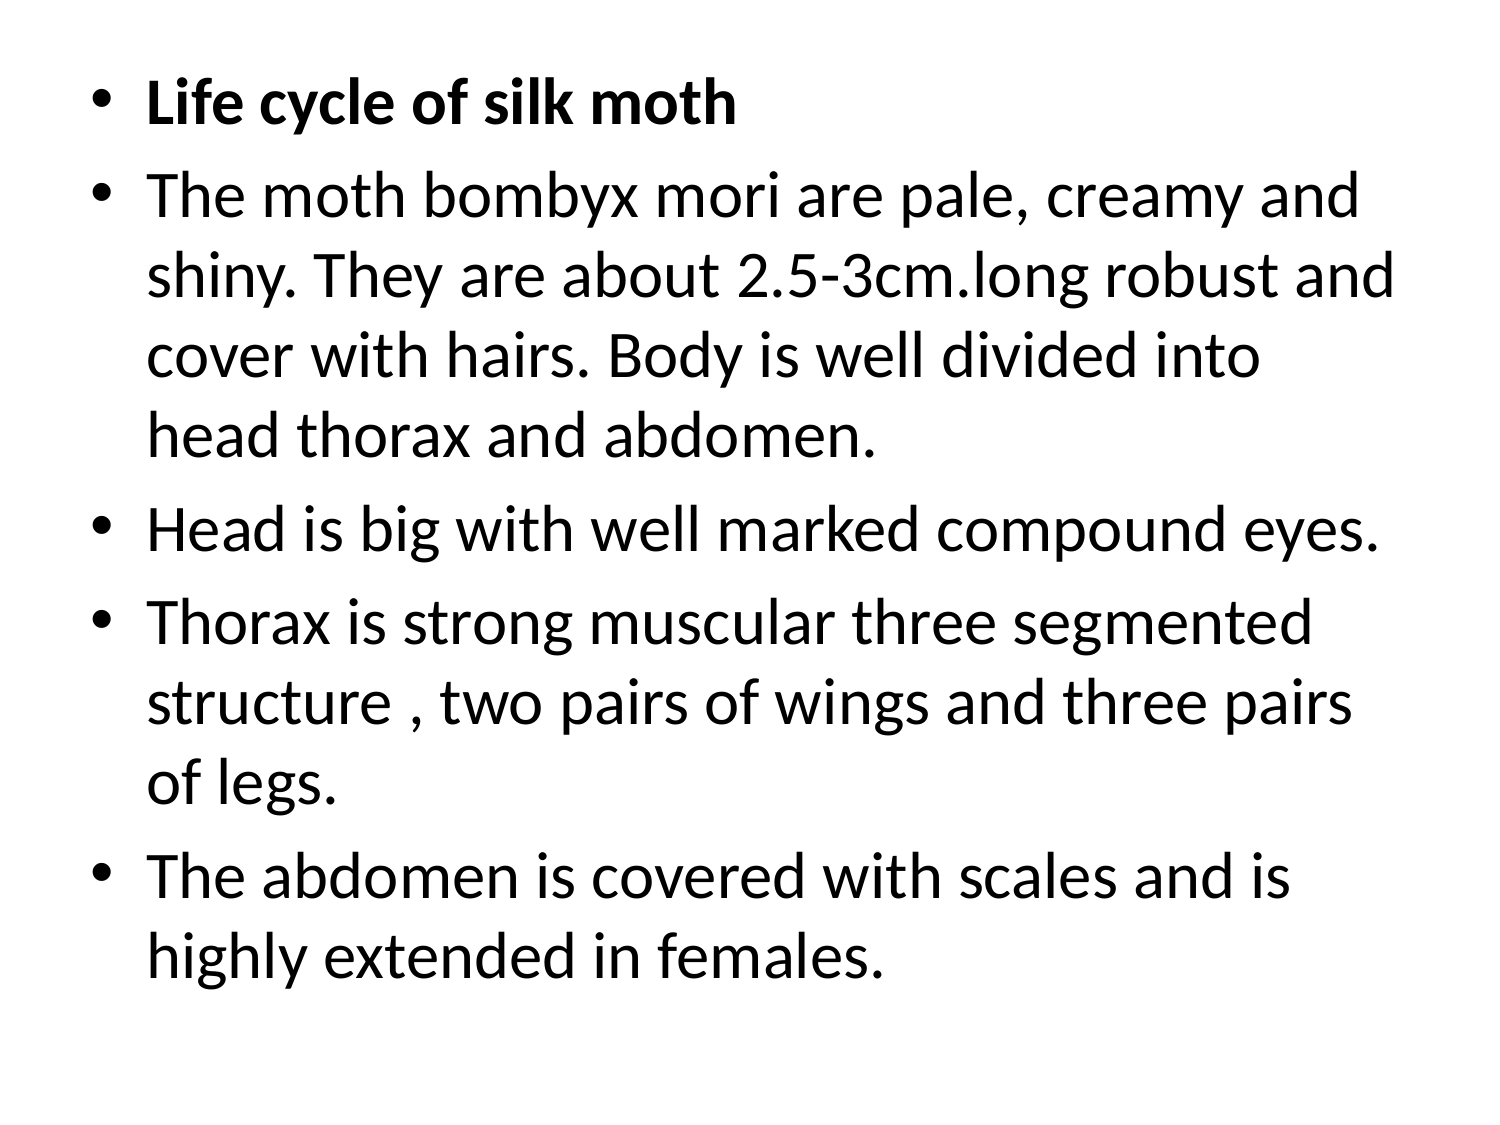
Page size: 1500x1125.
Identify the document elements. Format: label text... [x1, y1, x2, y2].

list Life cycle of silk moth The moth bombyx mori are pale, creamy and shiny. They are about 2.5-3cm.long robust and cover with hairs. Body is well divided into head thorax and abdomen. Head is big with well marked compound eyes. Thorax is strong muscular three segmented structure , two pairs of wings and three pairs of legs. The abdomen is covered with scales and is highly extended in females. [75, 50, 1425, 1005]
